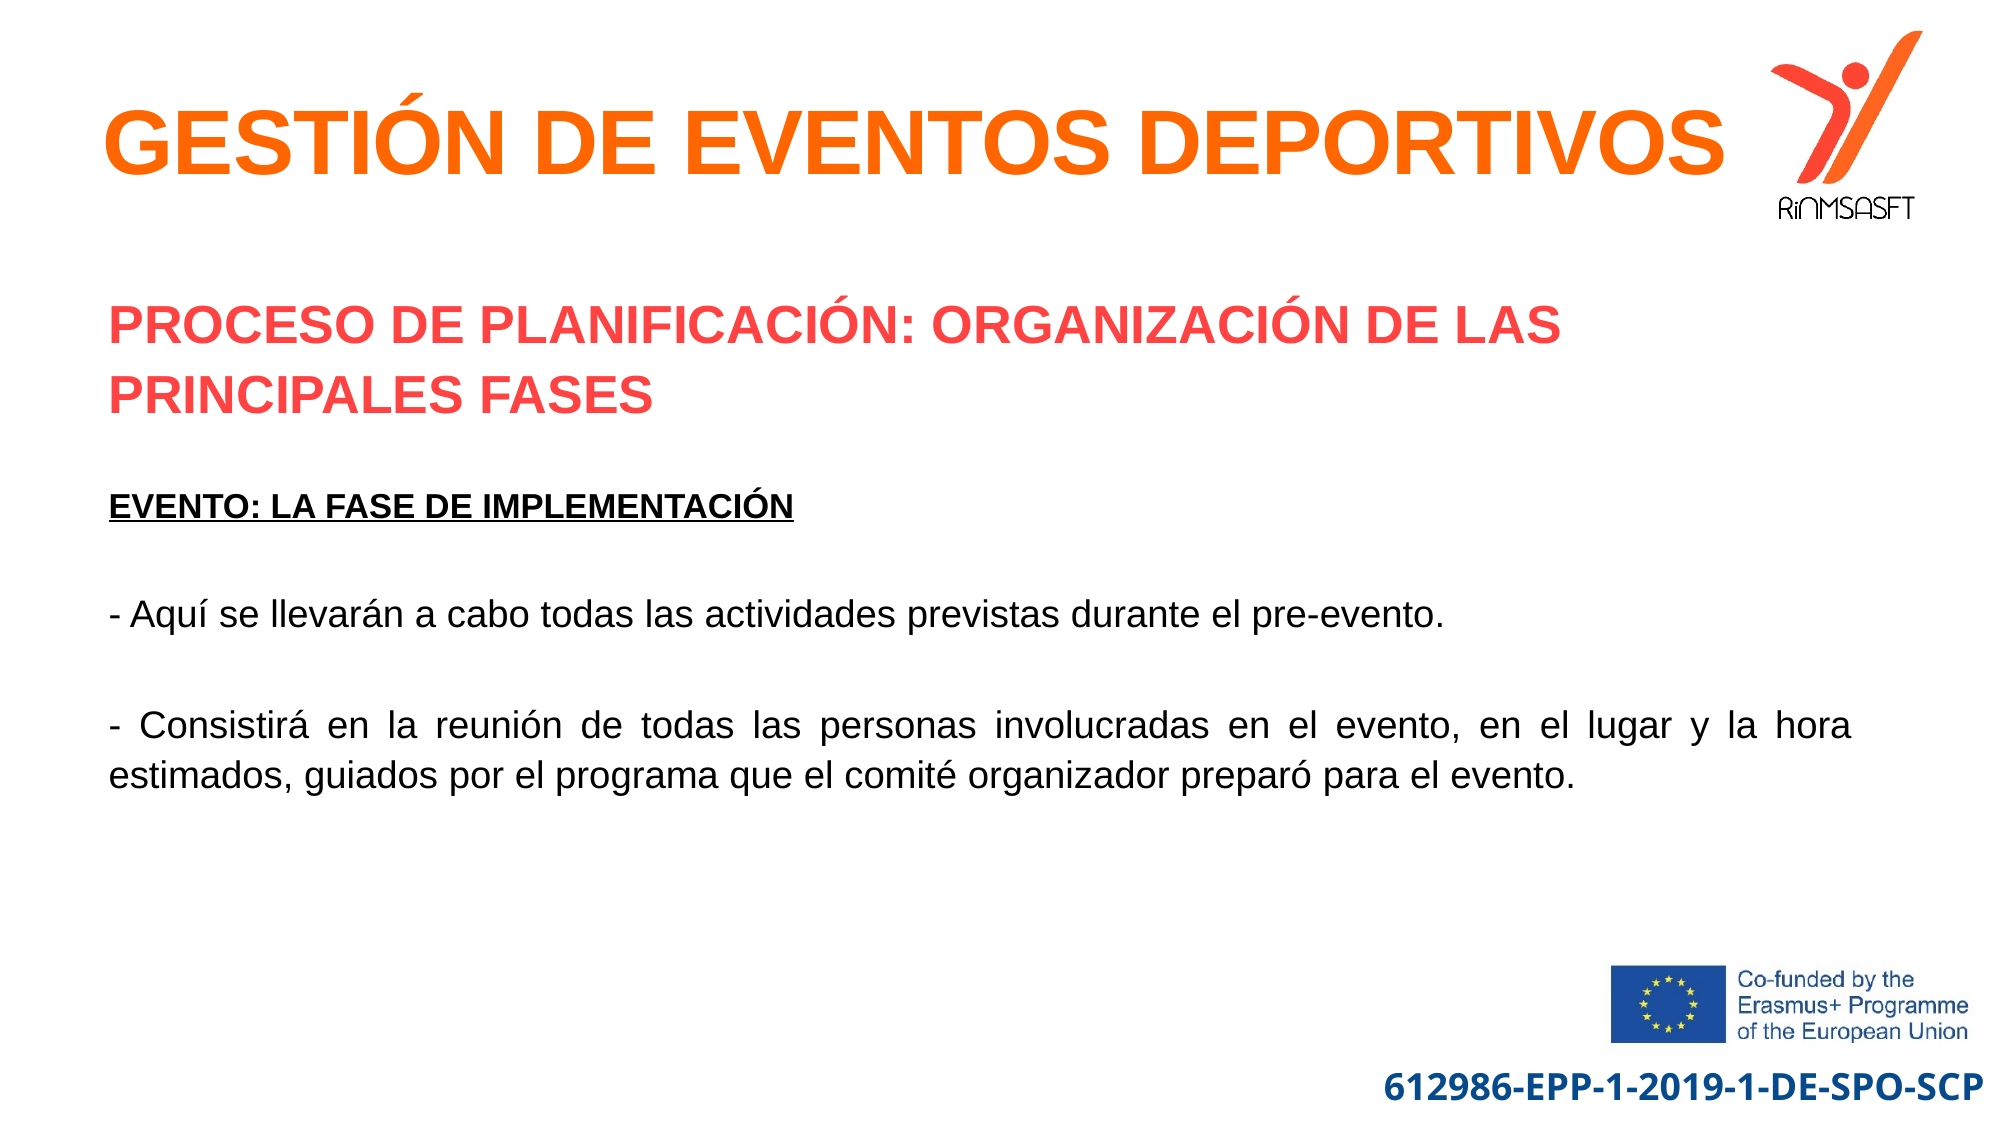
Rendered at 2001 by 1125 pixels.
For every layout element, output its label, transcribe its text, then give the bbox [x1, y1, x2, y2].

picture [1603, 948, 2000, 1056]
text_box GESTIÓN DE EVENTOS DEPORTIVOS [102, 33, 1699, 254]
text_box PROCESO DE PLANIFICACIÓN: ORGANIZACIÓN DE LAS PRINCIPALES FASES EVENTO: LA FASE DE IMPLEMENTACIÓN - Aquí se llevarán a cabo todas las actividades previstas durante el pre-evento. - Consistirá en la reunión de todas las personas involucradas en el evento, en el lugar y la hora estimados, guiados por el programa que el comité organizador preparó para el evento. [93, 254, 1869, 821]
text_box 612986-EPP-1-2019-1-DE-SPO-SCP [1368, 1055, 2000, 1116]
picture [1699, 0, 1994, 294]
